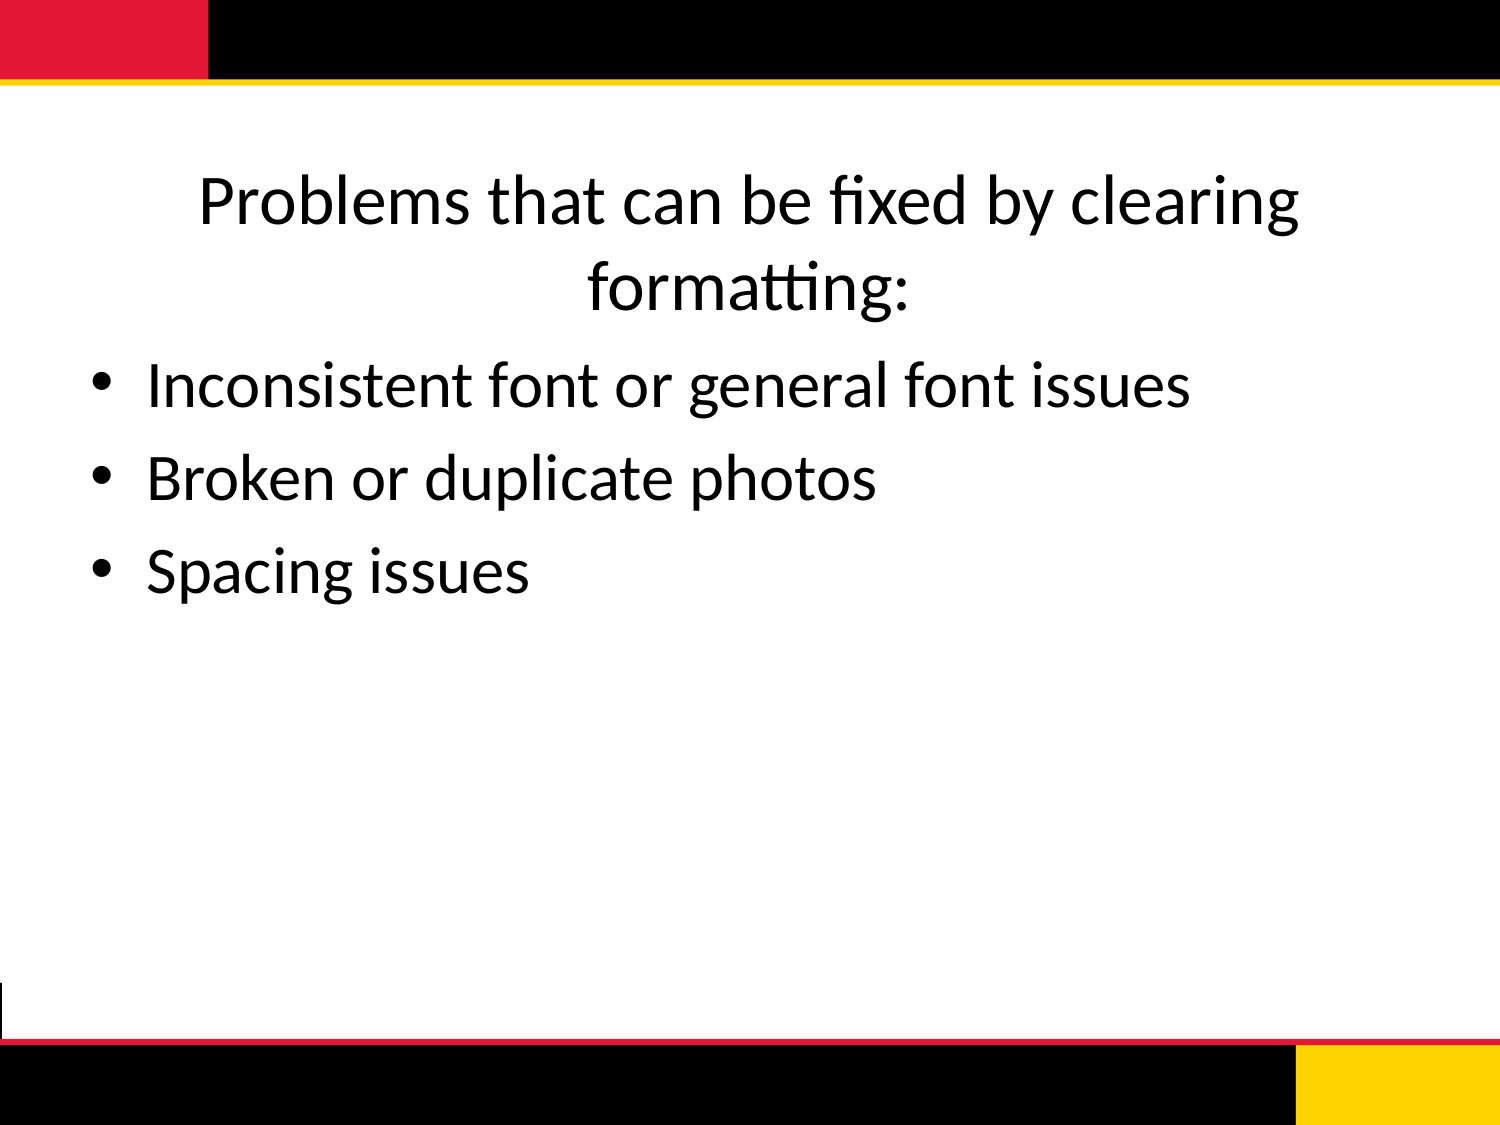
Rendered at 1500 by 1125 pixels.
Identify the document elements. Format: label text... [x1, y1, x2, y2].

title Problems that can be fixed by clearing formatting: [75, 145, 1425, 333]
list Inconsistent font or general font issues Broken or duplicate photos Spacing issues [75, 333, 1425, 1005]
picture [0, 0, 1500, 1125]
